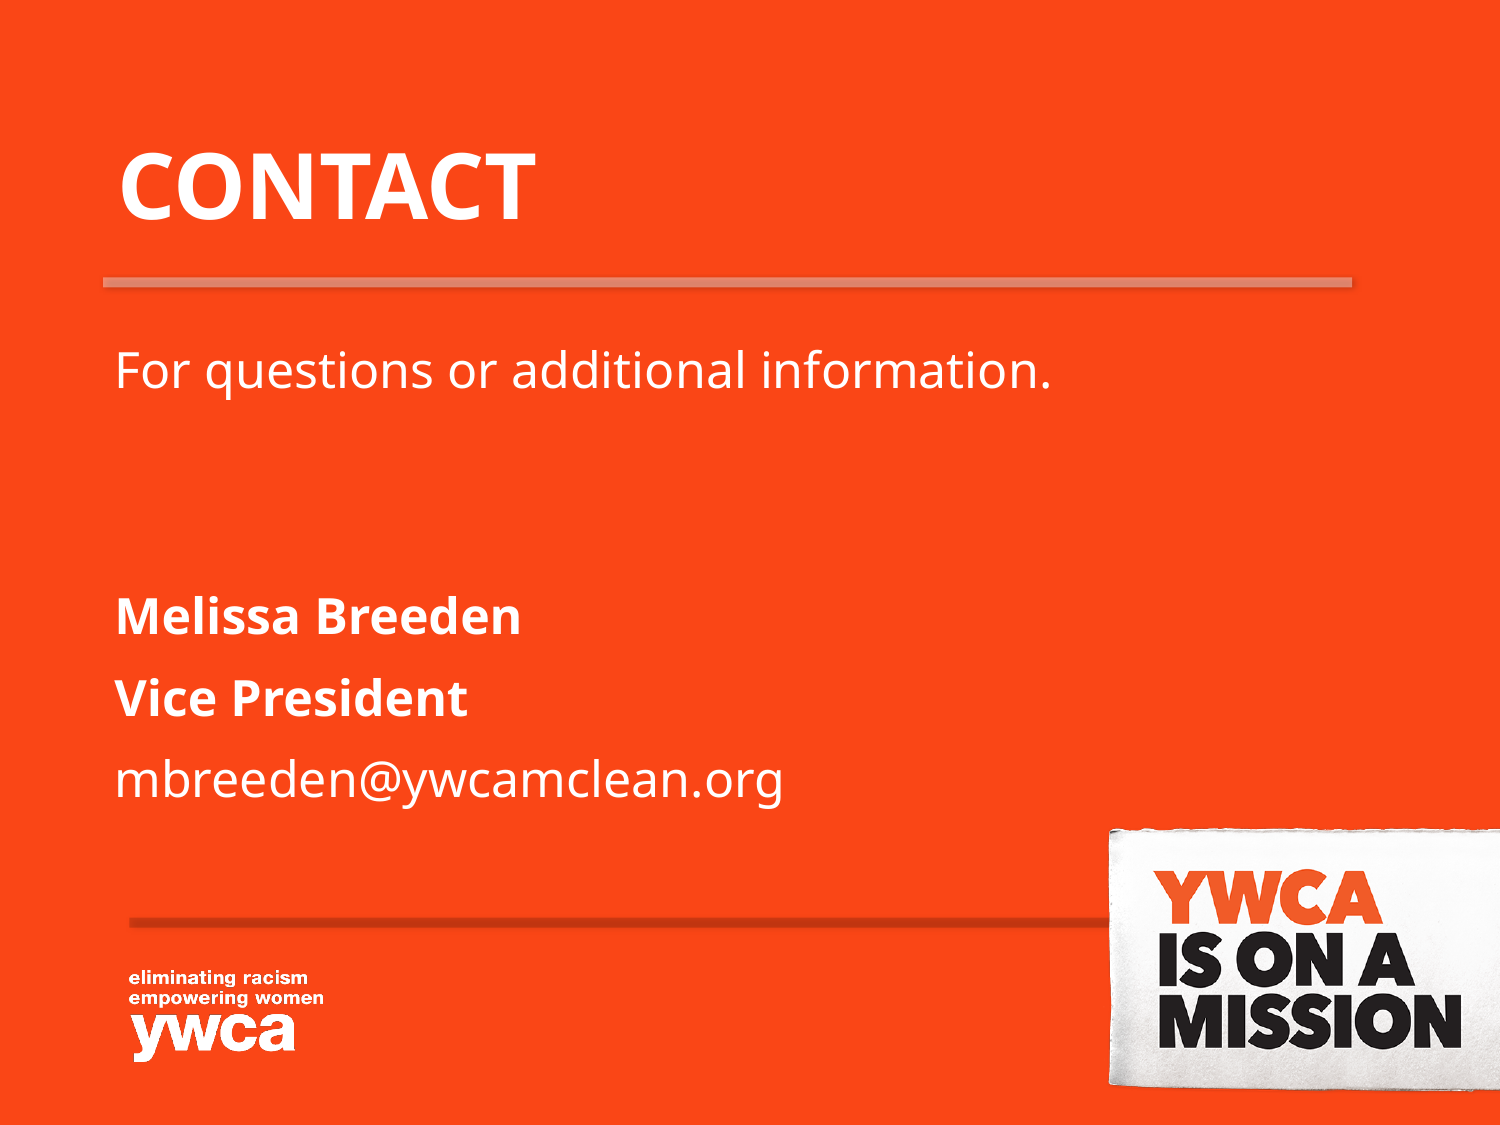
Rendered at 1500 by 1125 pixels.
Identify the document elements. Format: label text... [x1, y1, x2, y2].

title contact [103, 132, 1397, 278]
picture [1094, 812, 1500, 1110]
text_box [102, 276, 1353, 289]
picture [129, 970, 323, 1062]
list For questions or additional information. Melissa Breeden Vice President mbreeden@ywcamclean.org [103, 332, 1371, 862]
